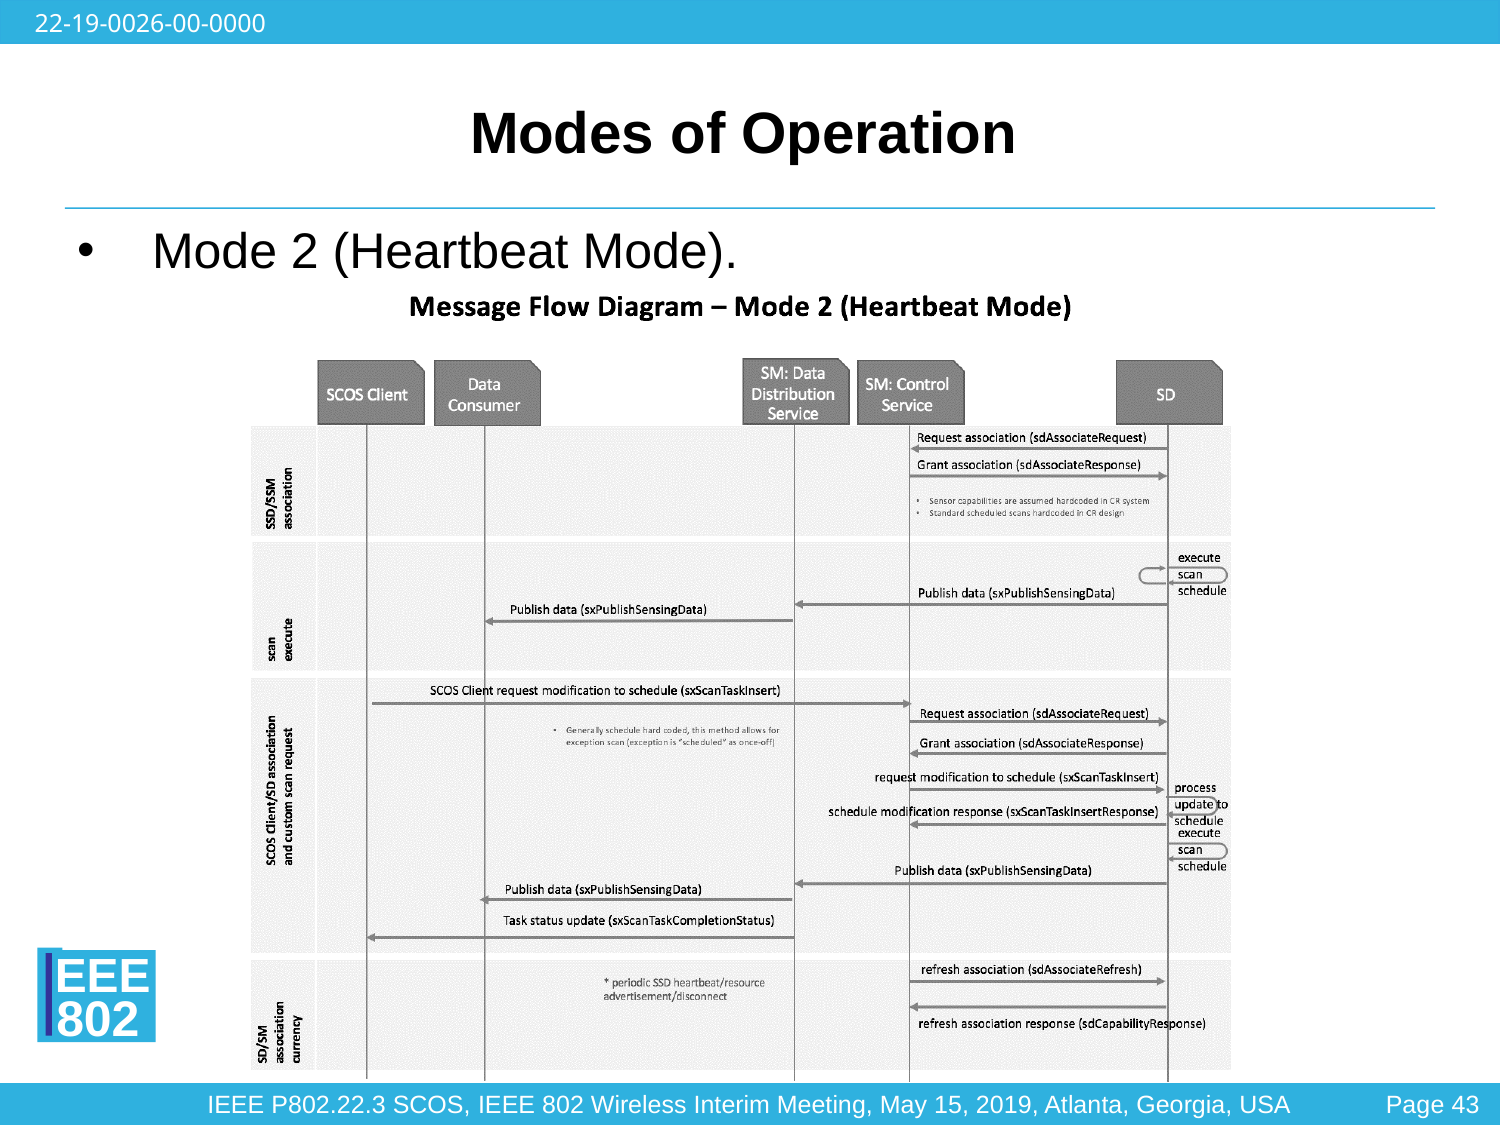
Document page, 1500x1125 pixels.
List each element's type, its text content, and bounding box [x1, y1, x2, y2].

picture [224, 277, 1251, 1083]
text_box Modes of Operation [87, 87, 1400, 175]
text_box Mode 2 (Heartbeat Mode). [62, 211, 1425, 950]
